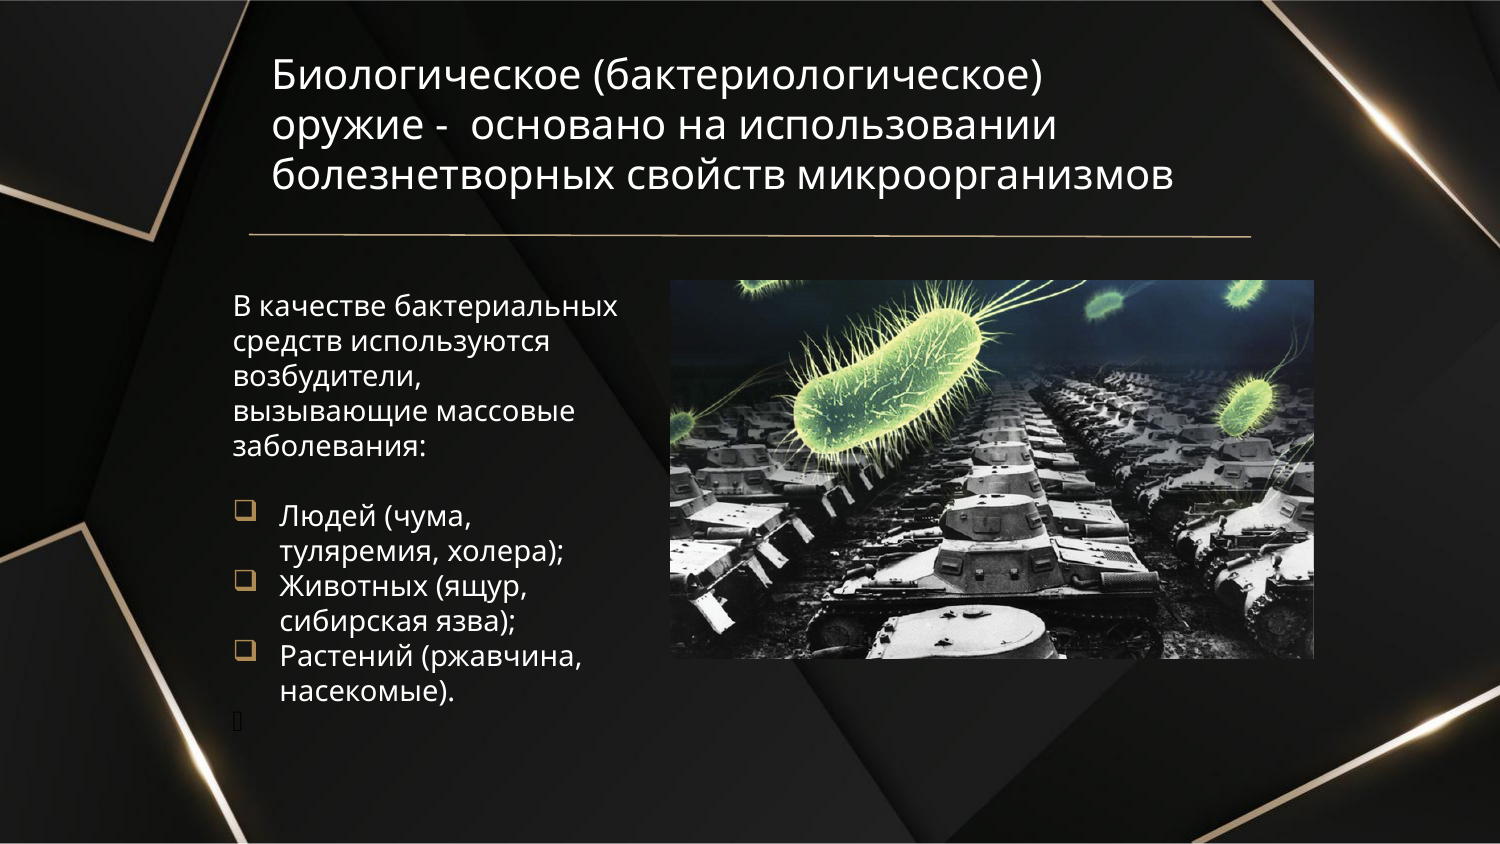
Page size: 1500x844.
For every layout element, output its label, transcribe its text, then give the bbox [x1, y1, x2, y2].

text_box В качестве бактериальных средств используются возбудители, вызывающие массовые заболевания: Людей (чума, туляремия, холера); Животных (ящур, сибирская язва); Растений (ржавчина, насекомые). [217, 280, 641, 750]
picture [0, 0, 1500, 844]
list Биологическое (бактериологическое) оружие - основано на использовании болезнетворных свойств микроорганизмов [235, 32, 1213, 385]
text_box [248, 234, 1252, 238]
